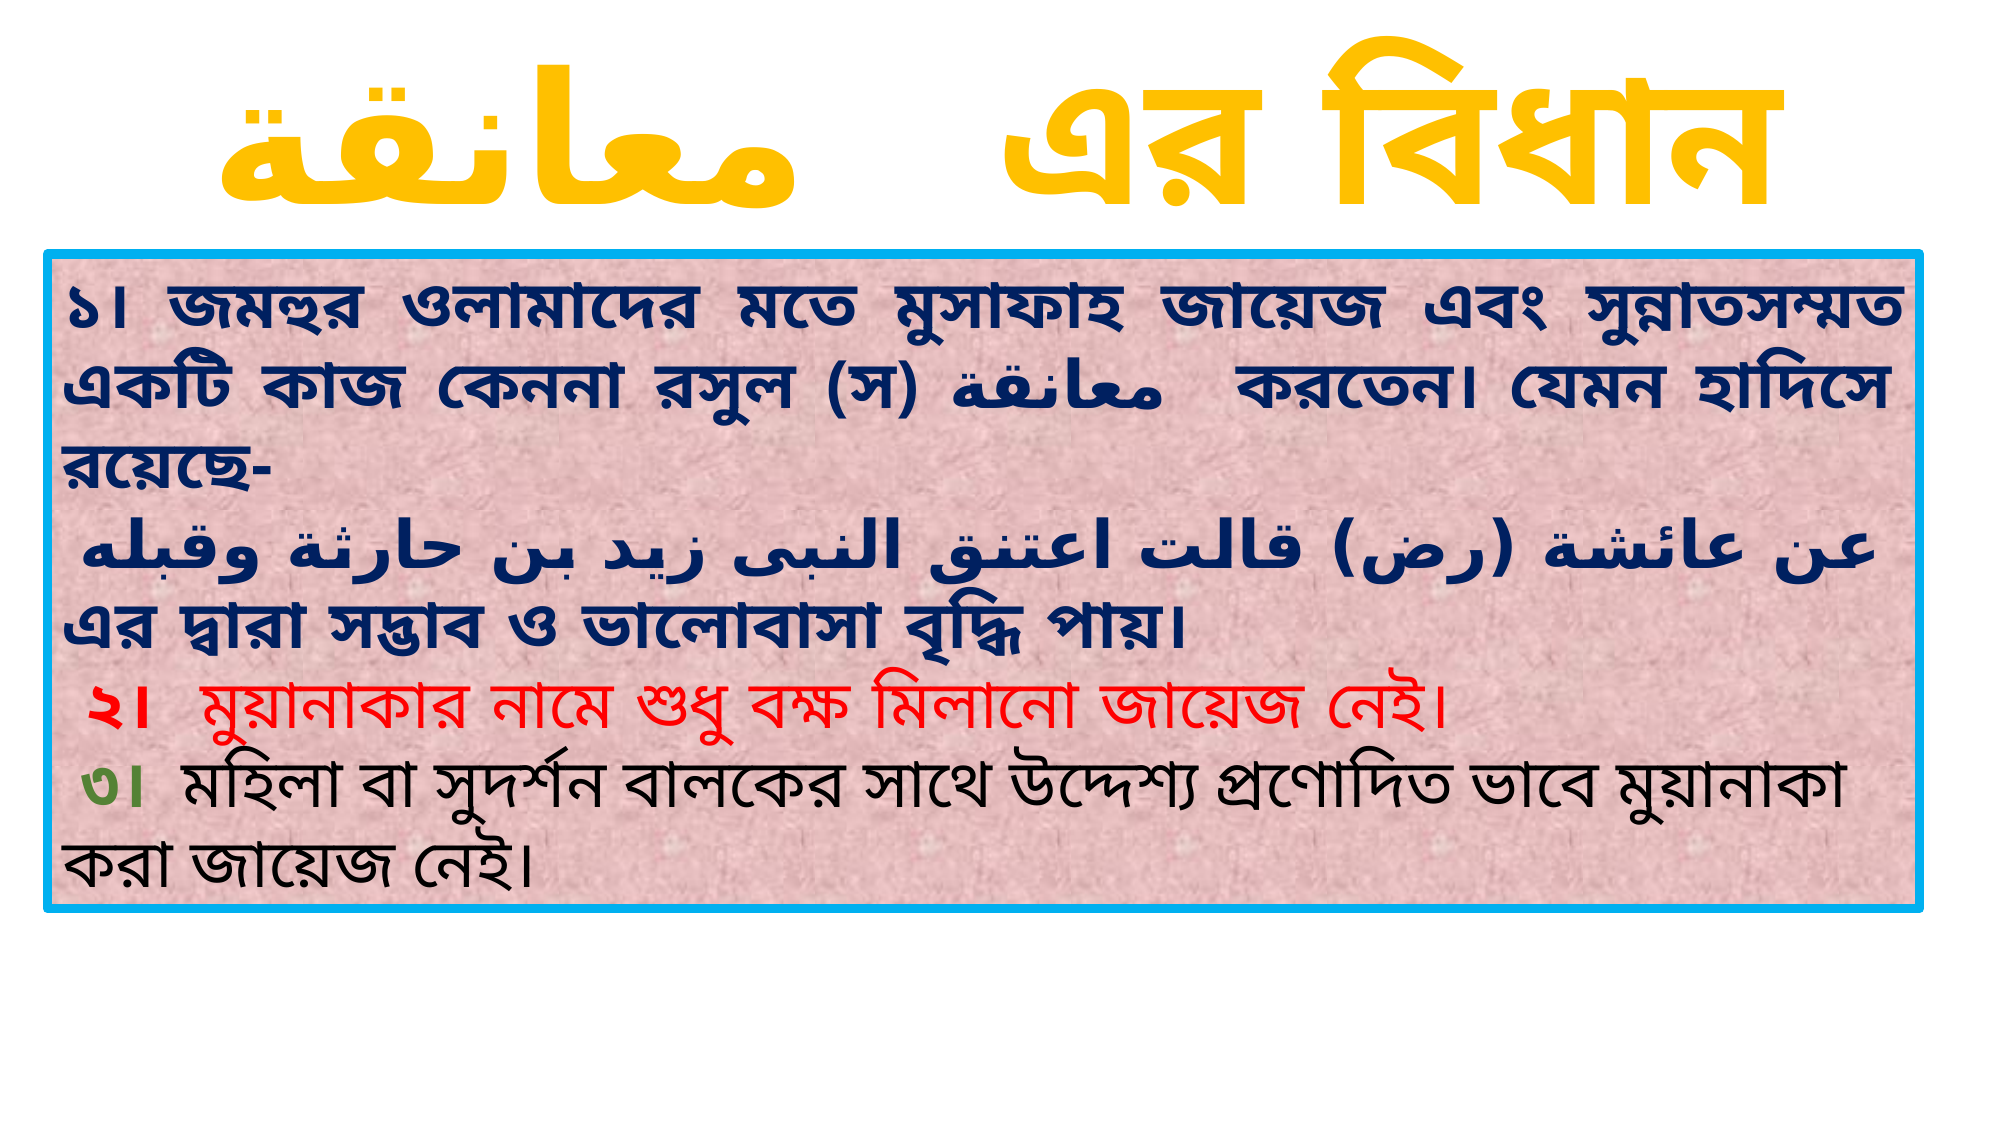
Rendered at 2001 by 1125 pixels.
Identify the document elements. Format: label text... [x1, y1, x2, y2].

text_box معانقة এর বিধান [195, 14, 1798, 249]
text_box ১। জমহুর ওলামাদের মতে মুসাফাহ জায়েজ এবং সুন্নাতসম্মত একটি কাজ কেননা রসুল (স) معانقة করতেন। যেমন হাদিসে রয়েছে- عن عائشة (رض) قالت اعتنق النبى زيد بن حارثة وقبله এর দ্বারা সদ্ভাব ও ভালোবাসা বৃদ্ধি পায়। ২। মুয়ানাকার নামে শুধু বক্ষ মিলানো জায়েজ নেই। ৩। মহিলা বা সুদর্শন বালকের সাথে উদ্দেশ্য প্রণোদিত ভাবে মুয়ানাকা করা জায়েজ নেই। [47, 254, 1920, 909]
